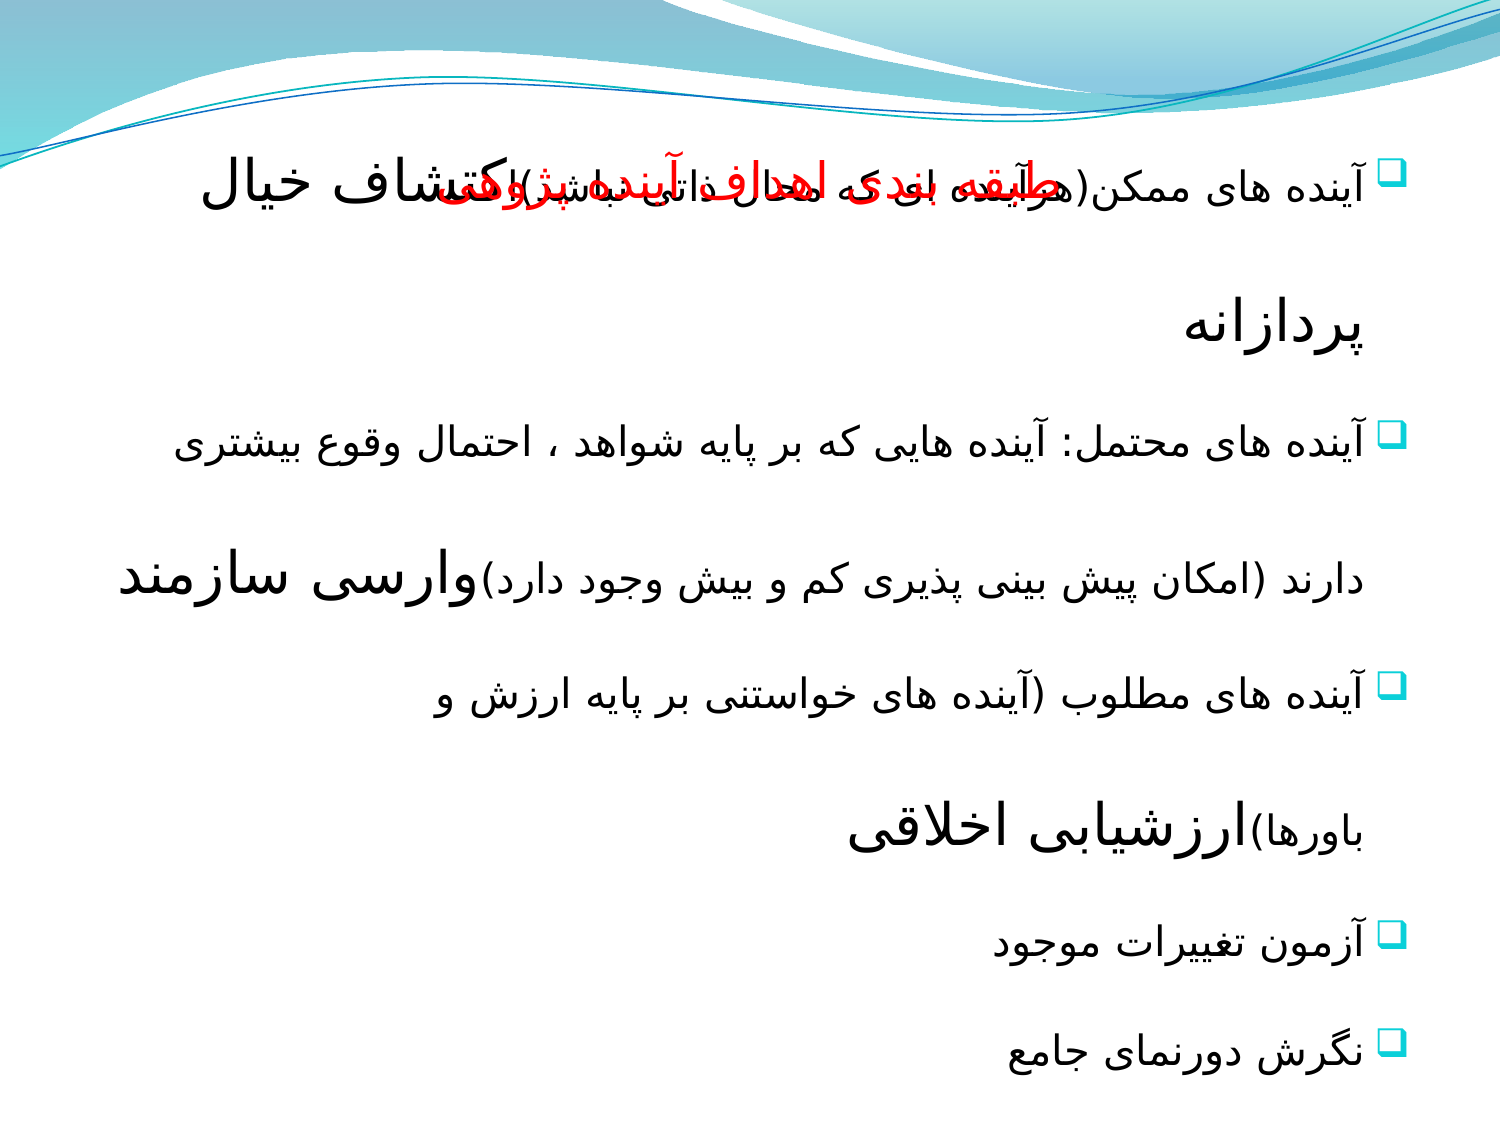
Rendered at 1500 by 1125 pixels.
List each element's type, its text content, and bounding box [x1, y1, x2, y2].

list آینده های ممکن(هرآینده ای که محال ذاتی نباشد)اکتشاف خیال پردازانه آینده های محتمل: آینده هایی که بر پایه شواهد ، احتمال وقوع بیشتری دارند (امکان پیش بینی پذیری کم و بیش وجود دارد)وارسی سازمند آینده های مطلوب (آینده های خواستنی بر پایه ارزش و باورها)ارزشیابی اخلاقی آزمون تغییرات موجود نگرش دورنمای جامع پرسشگری [74, 209, 1426, 1071]
title طبقه بندی اهداف آینده پژوهی [74, 54, 1426, 209]
